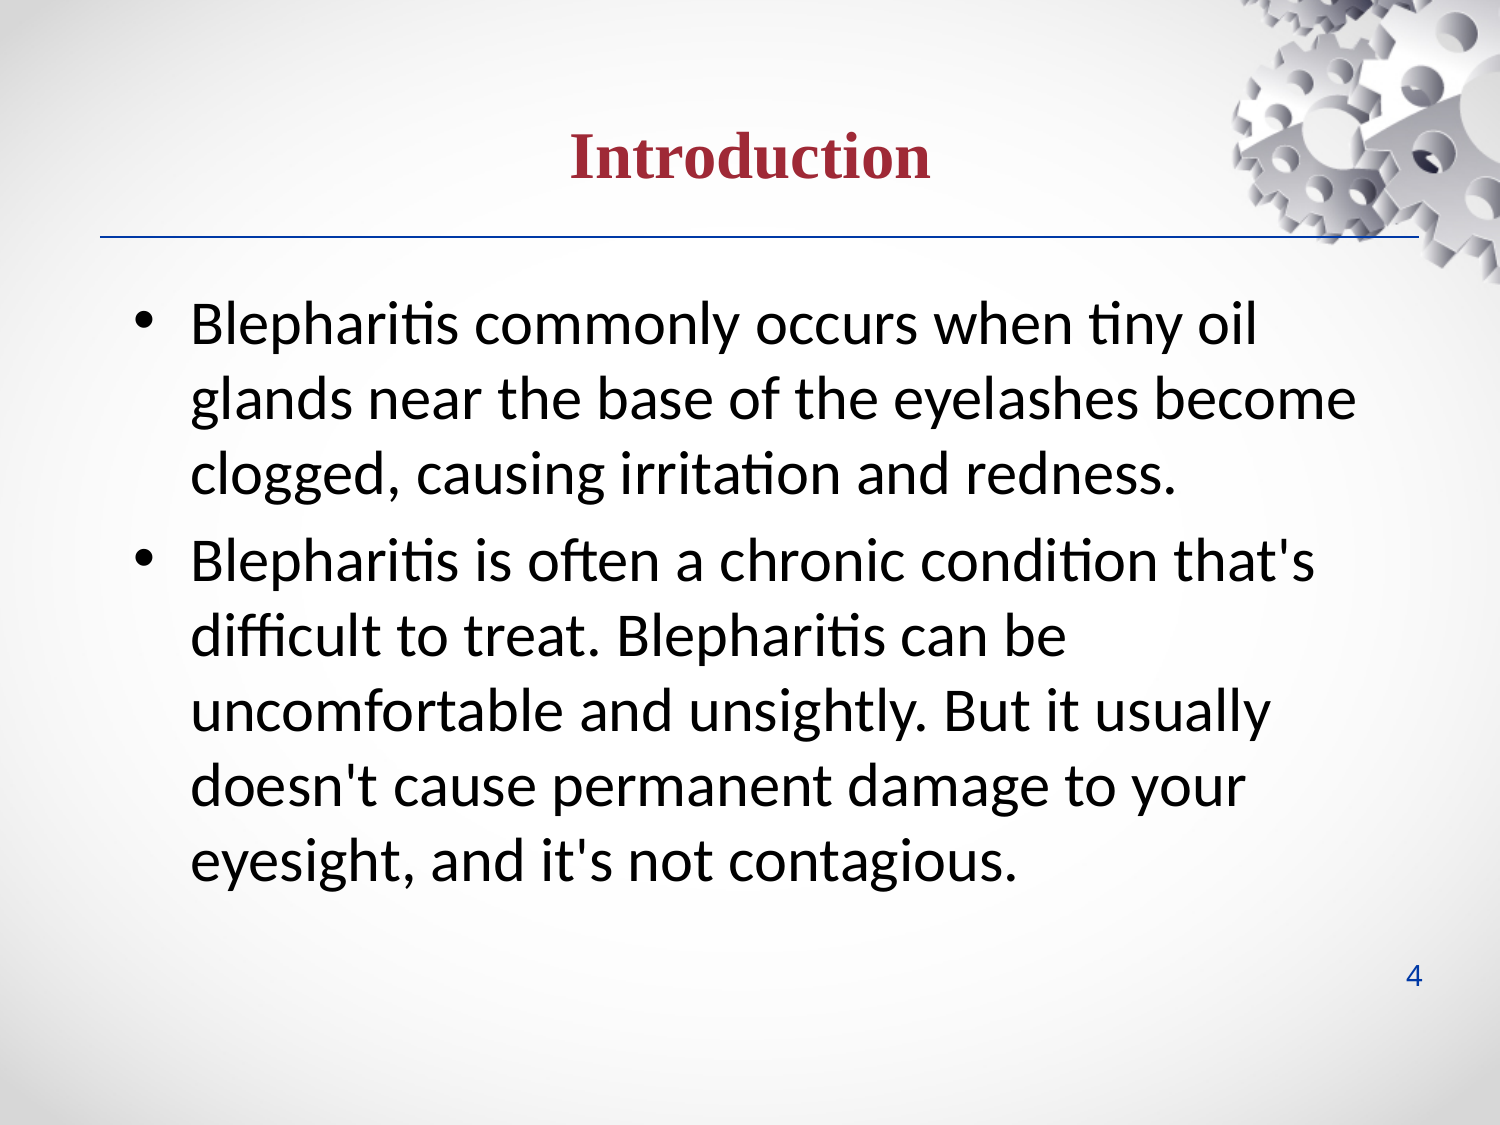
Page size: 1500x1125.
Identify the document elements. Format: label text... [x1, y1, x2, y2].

text_box Blepharitis commonly occurs when tiny oil glands near the base of the eyelashes become clogged, causing irritation and redness. Blepharitis is often a chronic condition that's difficult to treat. Blepharitis can be uncomfortable and unsightly. But it usually doesn't cause permanent damage to your eyesight, and it's not contagious. [119, 274, 1420, 1062]
text_box 4 [1087, 949, 1438, 1010]
picture [0, 0, 1500, 1125]
text_box Introduction [362, 104, 1140, 200]
